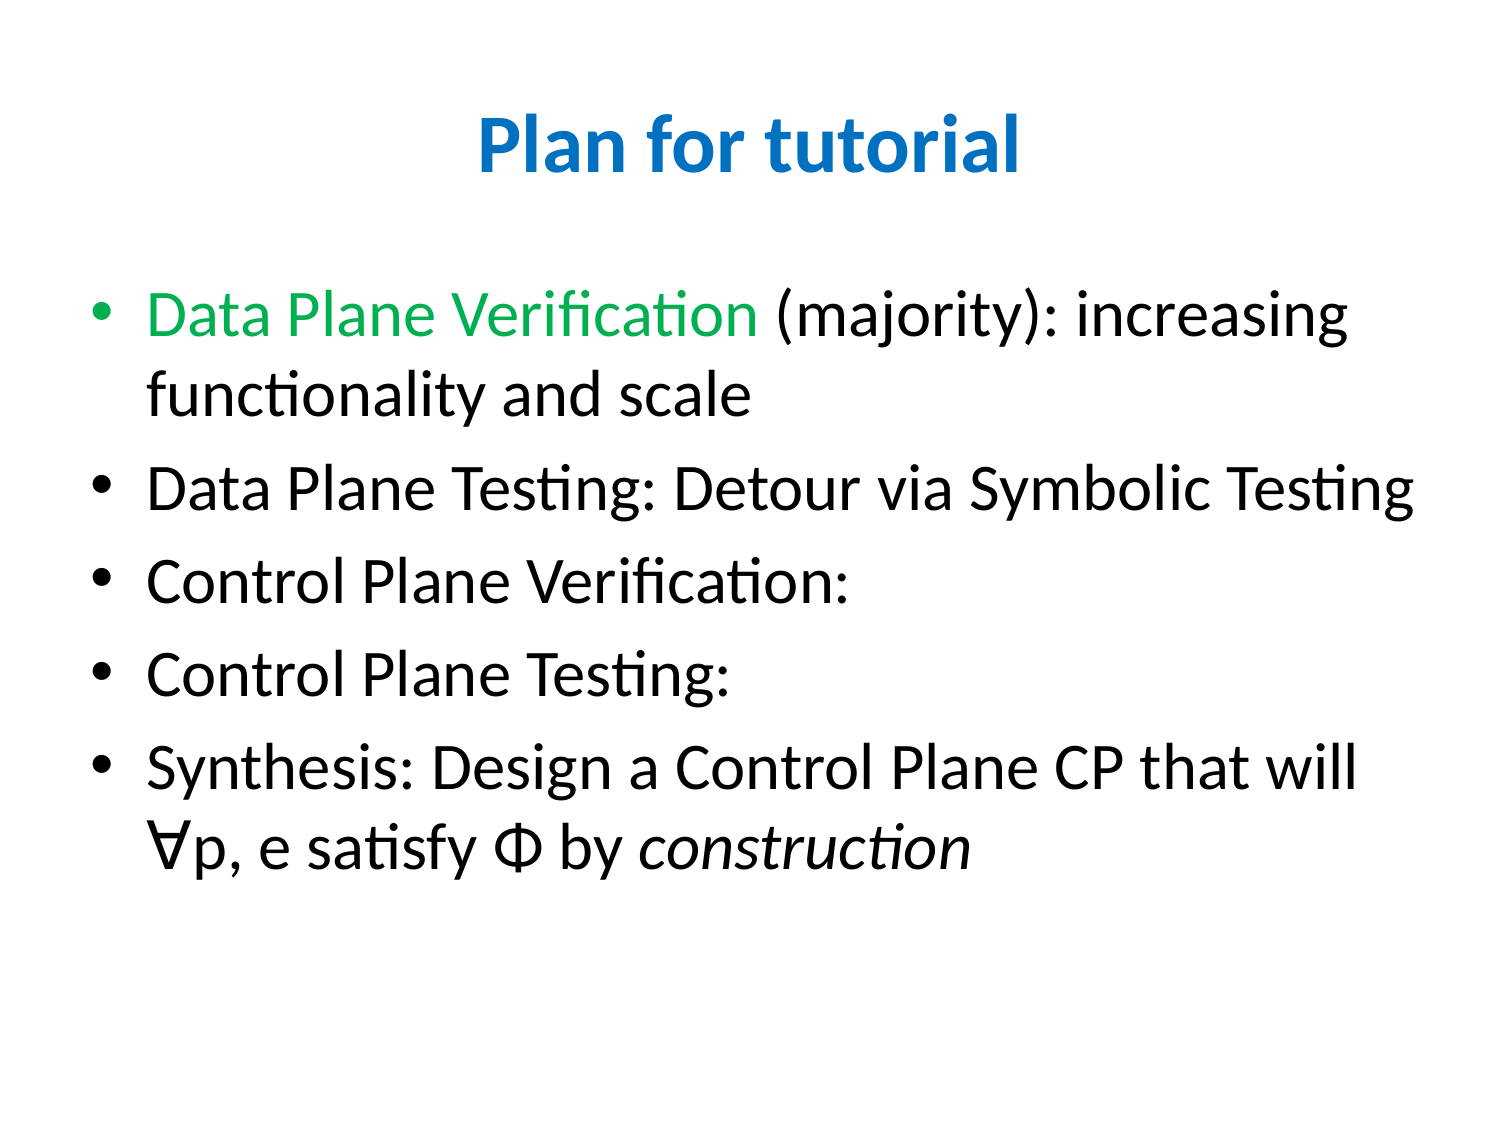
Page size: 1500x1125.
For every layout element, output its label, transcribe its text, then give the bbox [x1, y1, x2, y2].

title Plan for tutorial [74, 44, 1426, 233]
list Data Plane Verification (majority): increasing functionality and scale Data Plane Testing: Detour via Symbolic Testing Control Plane Verification: Control Plane Testing: Synthesis: Design a Control Plane CP that will ∀p, e satisfy Φ by construction [74, 262, 1460, 993]
